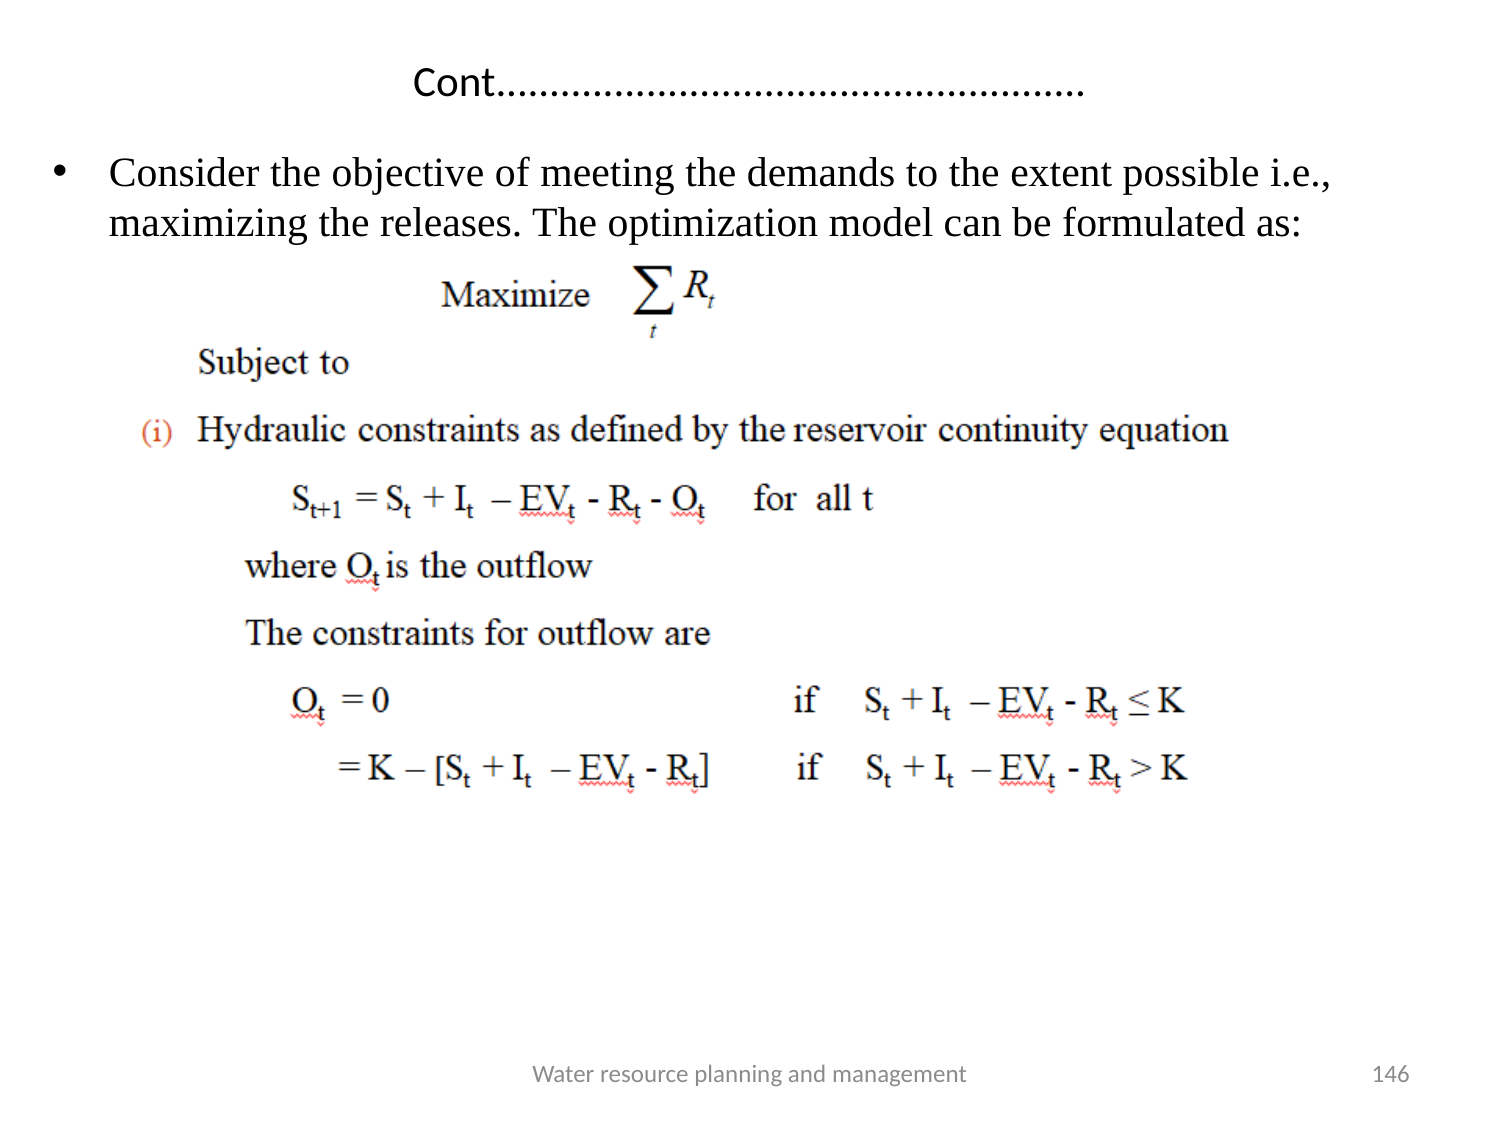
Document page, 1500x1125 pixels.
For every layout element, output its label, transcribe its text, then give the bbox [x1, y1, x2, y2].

title Cont....................................................... [75, 45, 1425, 113]
picture [137, 249, 1238, 808]
footer Water resource planning and management [512, 1042, 988, 1103]
slide_number 146 [1074, 1042, 1425, 1103]
list Consider the objective of meeting the demands to the extent possible i.e., maximizing the releases. The optimization model can be formulated as: [37, 137, 1463, 1005]
